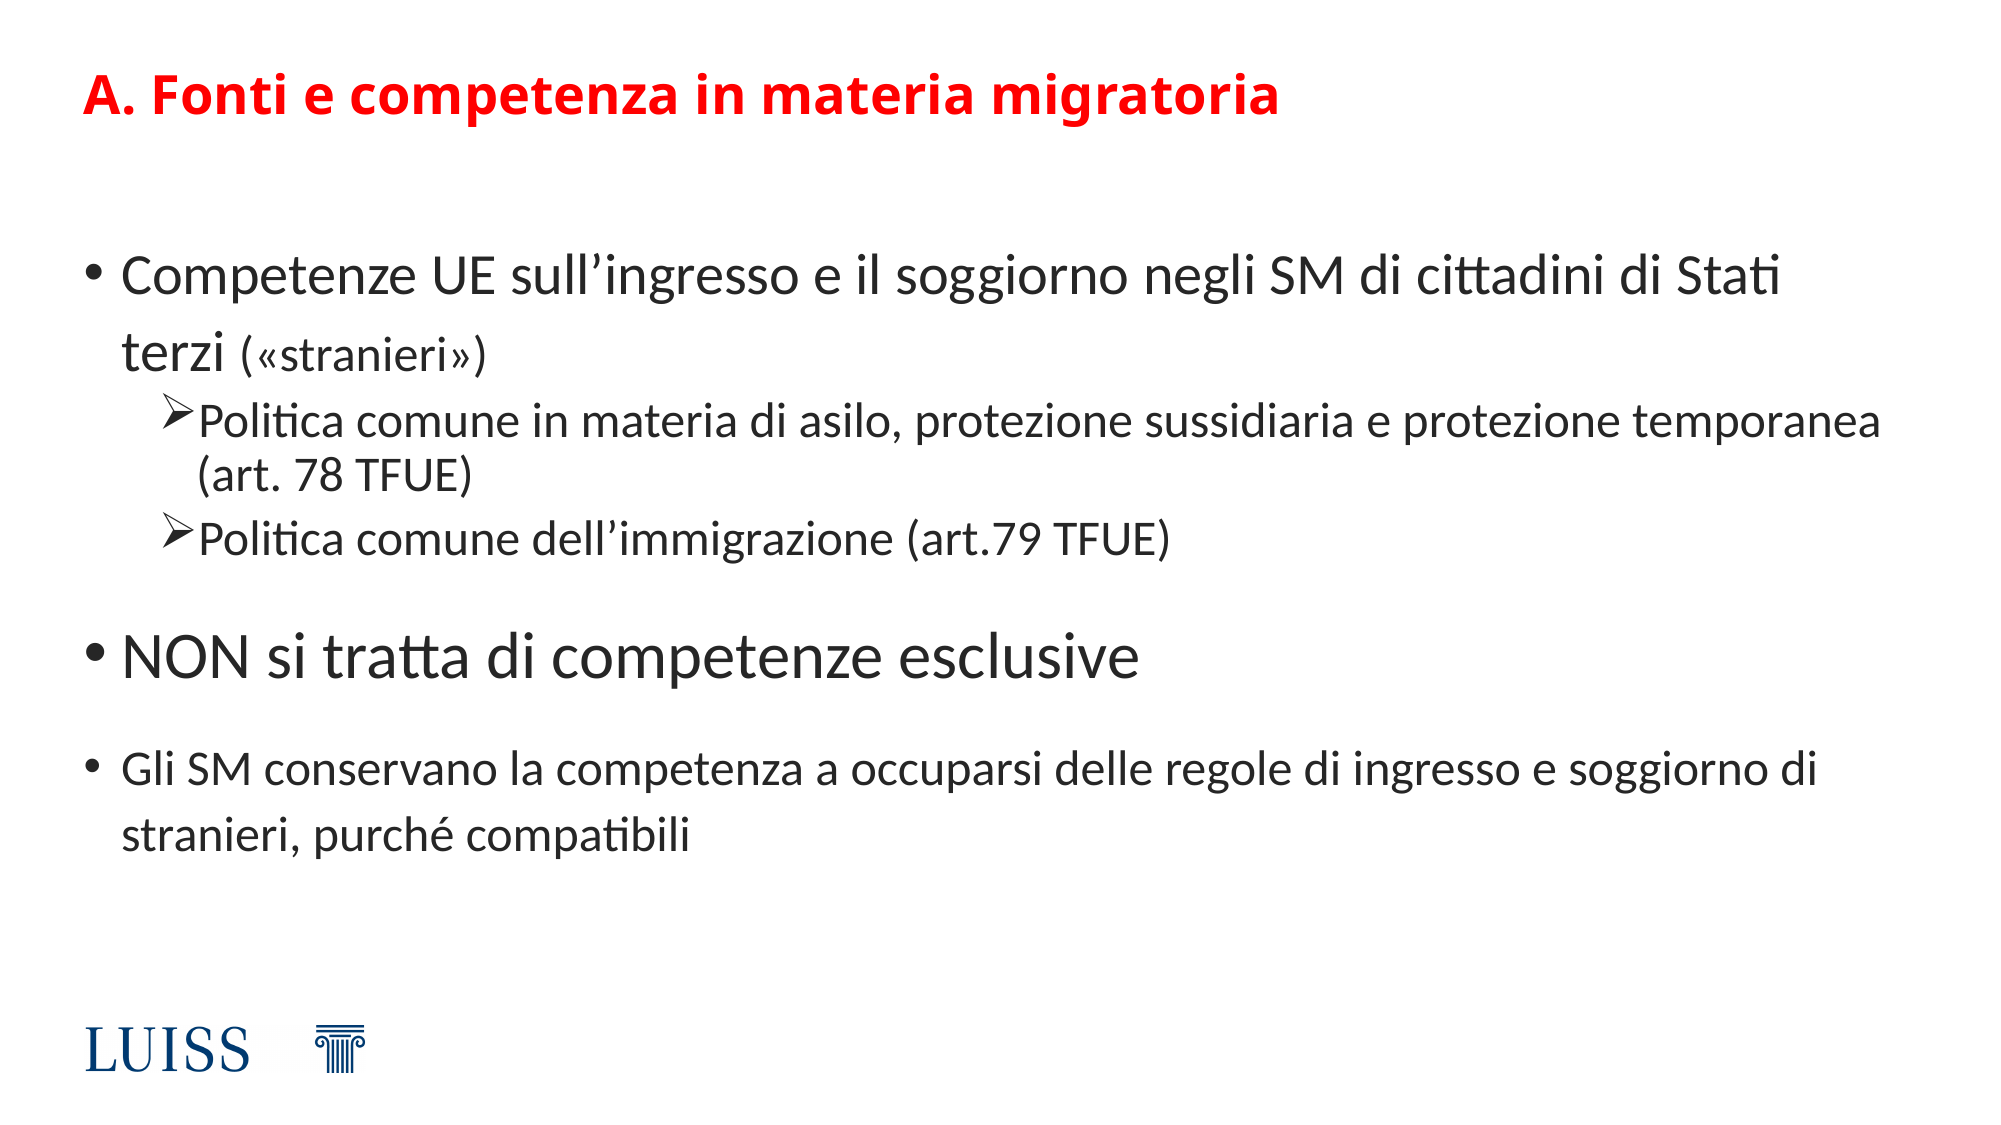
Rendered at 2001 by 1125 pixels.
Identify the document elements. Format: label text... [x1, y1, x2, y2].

list Competenze UE sull’ingresso e il soggiorno negli SM di cittadini di Stati terzi («stranieri») Politica comune in materia di asilo, protezione sussidiaria e protezione temporanea (art. 78 TFUE) Politica comune dell’immigrazione (art.79 TFUE) NON si tratta di competenze esclusive Gli SM conservano la competenza a occuparsi delle regole di ingresso e soggiorno di stranieri, purché compatibili [68, 252, 1910, 964]
title A. Fonti e competenza in materia migratoria [68, 59, 1863, 212]
picture [84, 1025, 366, 1073]
